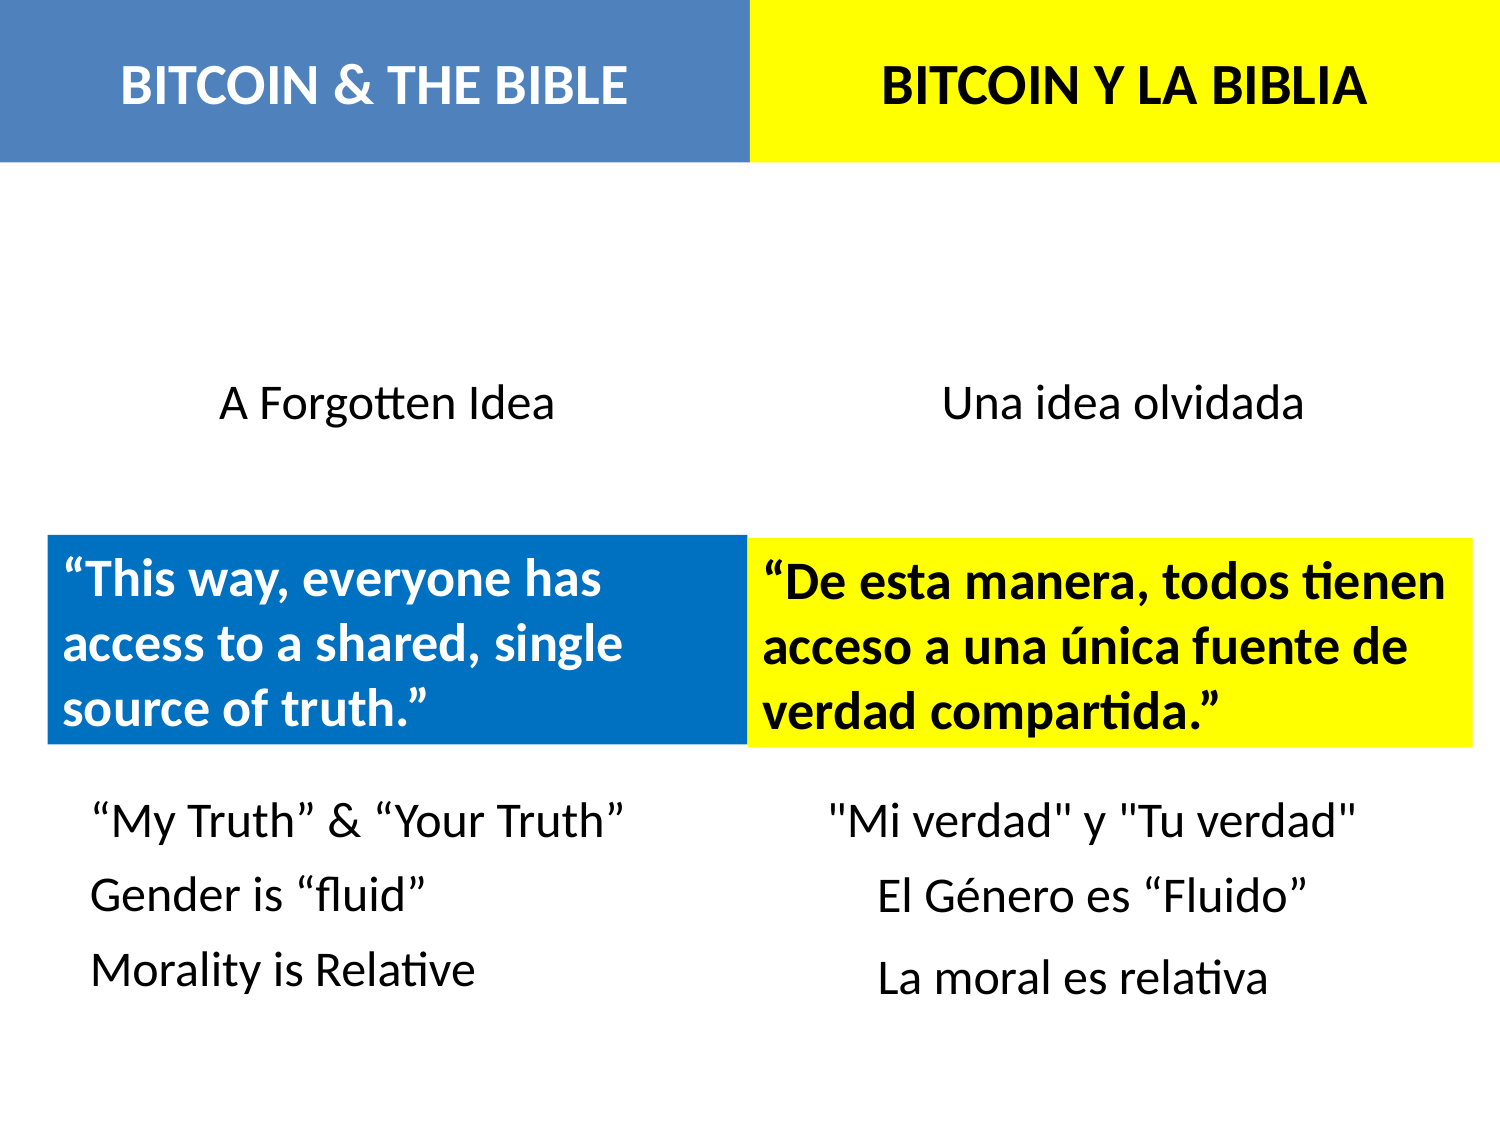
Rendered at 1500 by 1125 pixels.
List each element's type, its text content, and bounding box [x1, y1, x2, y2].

text_box Una idea olvidada [926, 361, 1321, 437]
text_box Morality is Relative [74, 929, 675, 1004]
text_box “This way, everyone has access to a shared, single source of truth.” [47, 534, 748, 745]
text_box BITCOIN Y LA BIBLIA [748, 0, 1500, 164]
text_box “My Truth” & “Your Truth” [74, 779, 675, 854]
text_box La moral es relativa [862, 936, 1285, 1012]
text_box BITCOIN & THE BIBLE [0, 0, 748, 164]
text_box Gender is “fluid” [74, 854, 675, 929]
text_box “De esta manera, todos tienen acceso a una única fuente de verdad compartida.” [747, 537, 1473, 748]
text_box El Género es “Fluido” [862, 854, 1324, 930]
text_box "Mi verdad" y "Tu verdad" [812, 779, 1372, 855]
text_box A Forgotten Idea [87, 361, 688, 437]
